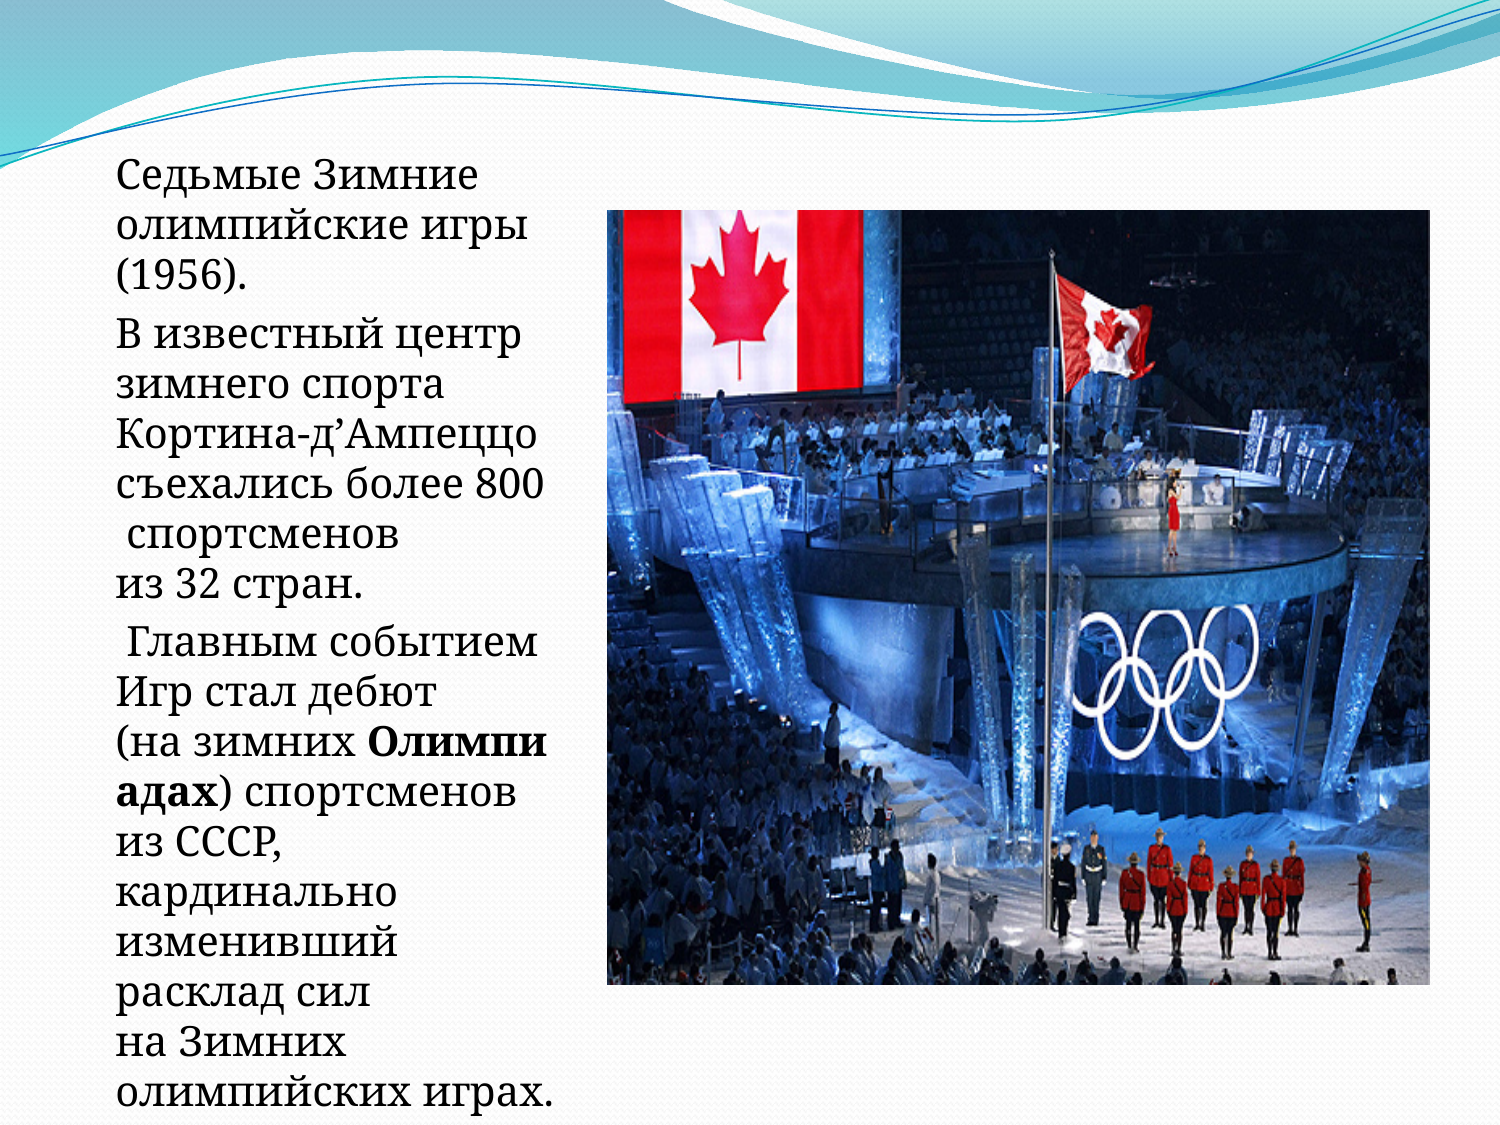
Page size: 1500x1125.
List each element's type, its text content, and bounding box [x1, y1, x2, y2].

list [606, 210, 1430, 985]
list Седьмые Зимние олимпийские игры (1956). В известный центр зимнего спорта Кортина-д’Ампеццо съехались более 800 спортсменов из 32 стран. Главным событием Игр стал дебют (на зимних Олимпиадах) спортсменов из СССР, кардинально изменивший расклад сил на Зимних олимпийских играх. [112, 140, 563, 1025]
